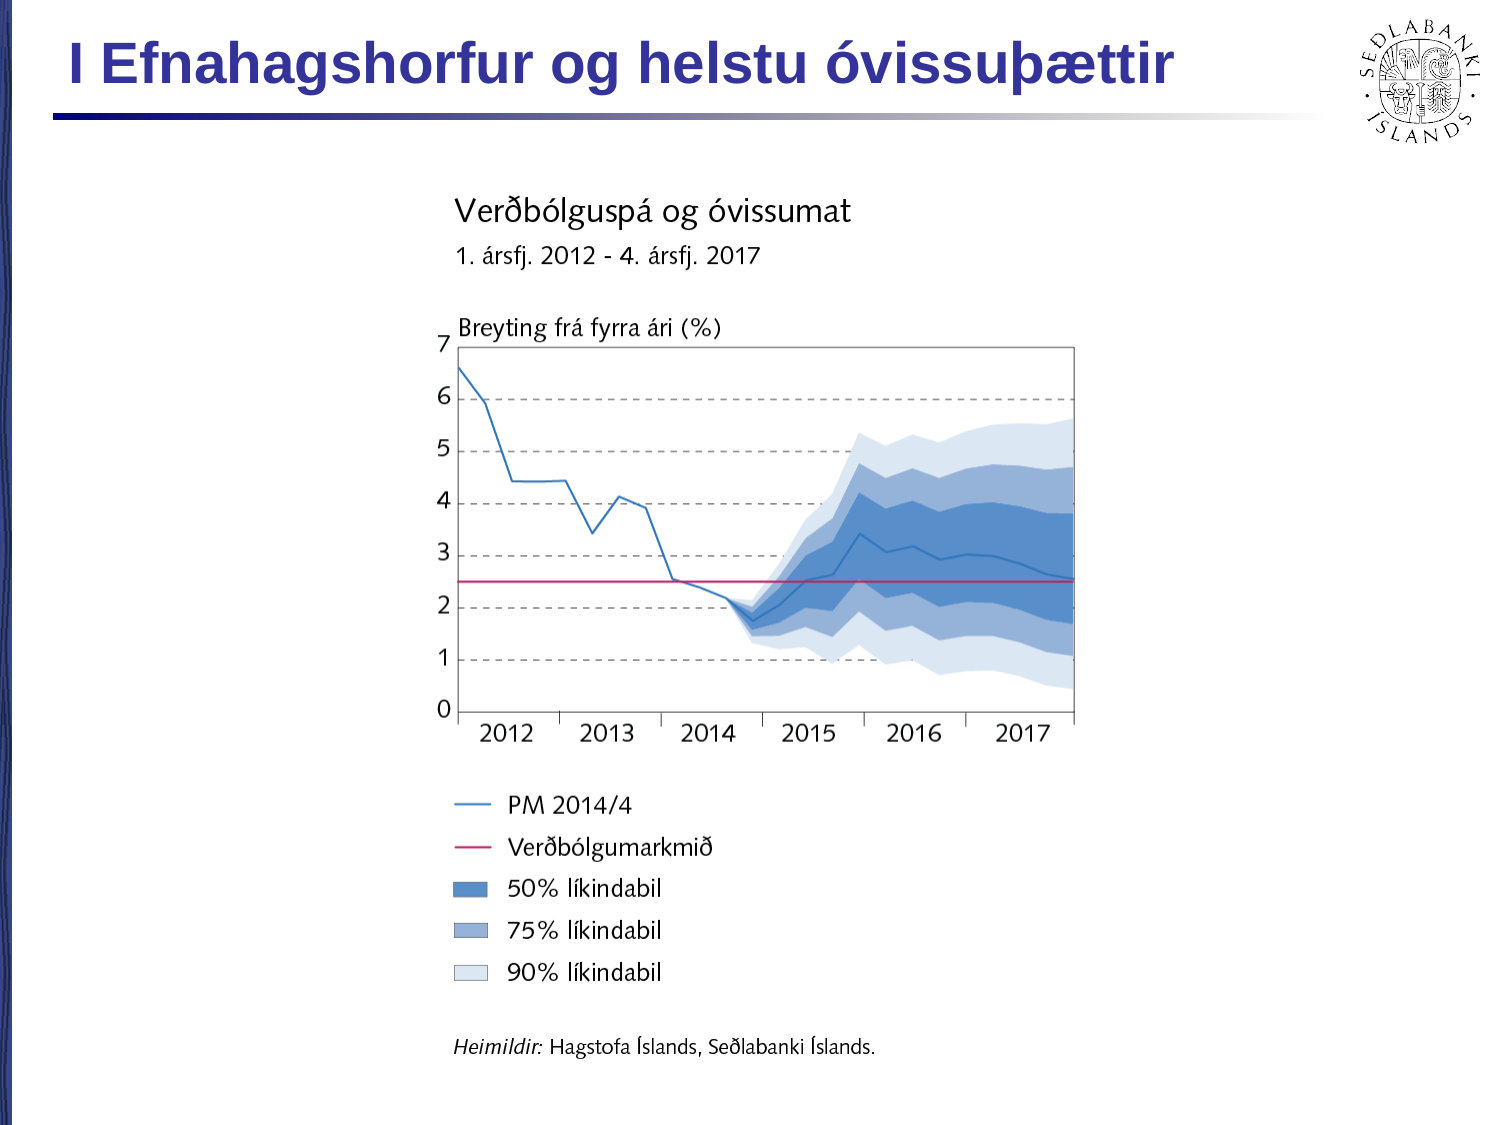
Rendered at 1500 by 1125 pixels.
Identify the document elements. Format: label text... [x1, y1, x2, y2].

picture [0, 0, 12, 1125]
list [436, 148, 1076, 1059]
picture [1357, 18, 1482, 149]
title I Efnahagshorfur og helstu óvissuþættir [52, 10, 1330, 111]
